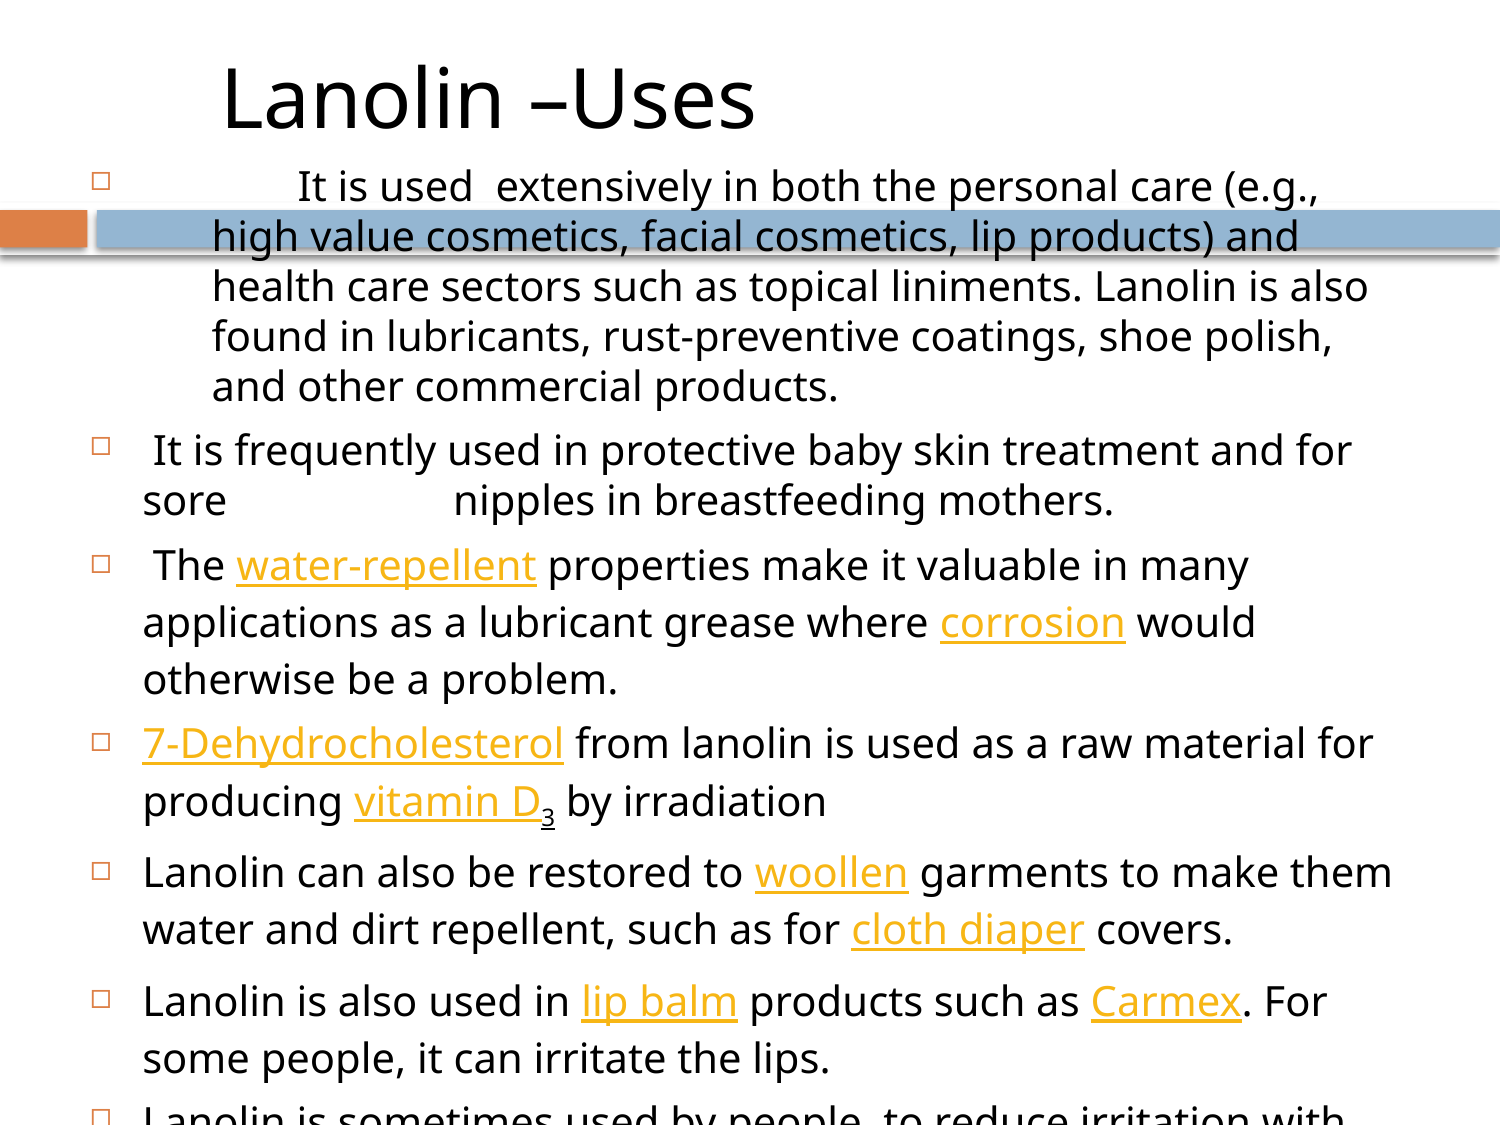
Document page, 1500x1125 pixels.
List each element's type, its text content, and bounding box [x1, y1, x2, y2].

list Lanolin –Uses It is used extensively in both the personal care (e.g., high value cosmetics, facial cosmetics, lip products) and health care sectors such as topical liniments. Lanolin is also found in lubricants, rust-preventive coatings, shoe polish, and other commercial products. It is frequently used in protective baby skin treatment and for sore nipples in breastfeeding mothers. The water-repellent properties make it valuable in many applications as a lubricant grease where corrosion would otherwise be a problem. 7-Dehydrocholesterol from lanolin is used as a raw material for producing vitamin D3 by irradiation Lanolin can also be restored to woollen garments to make them water and dirt repellent, such as for cloth diaper covers. Lanolin is also used in lip balm products such as Carmex. For some people, it can irritate the lips. Lanolin is sometimes used by people to reduce irritation with masks, particular nasal pillow masks that can often create sore spots in the nostrils. [75, 37, 1425, 1088]
